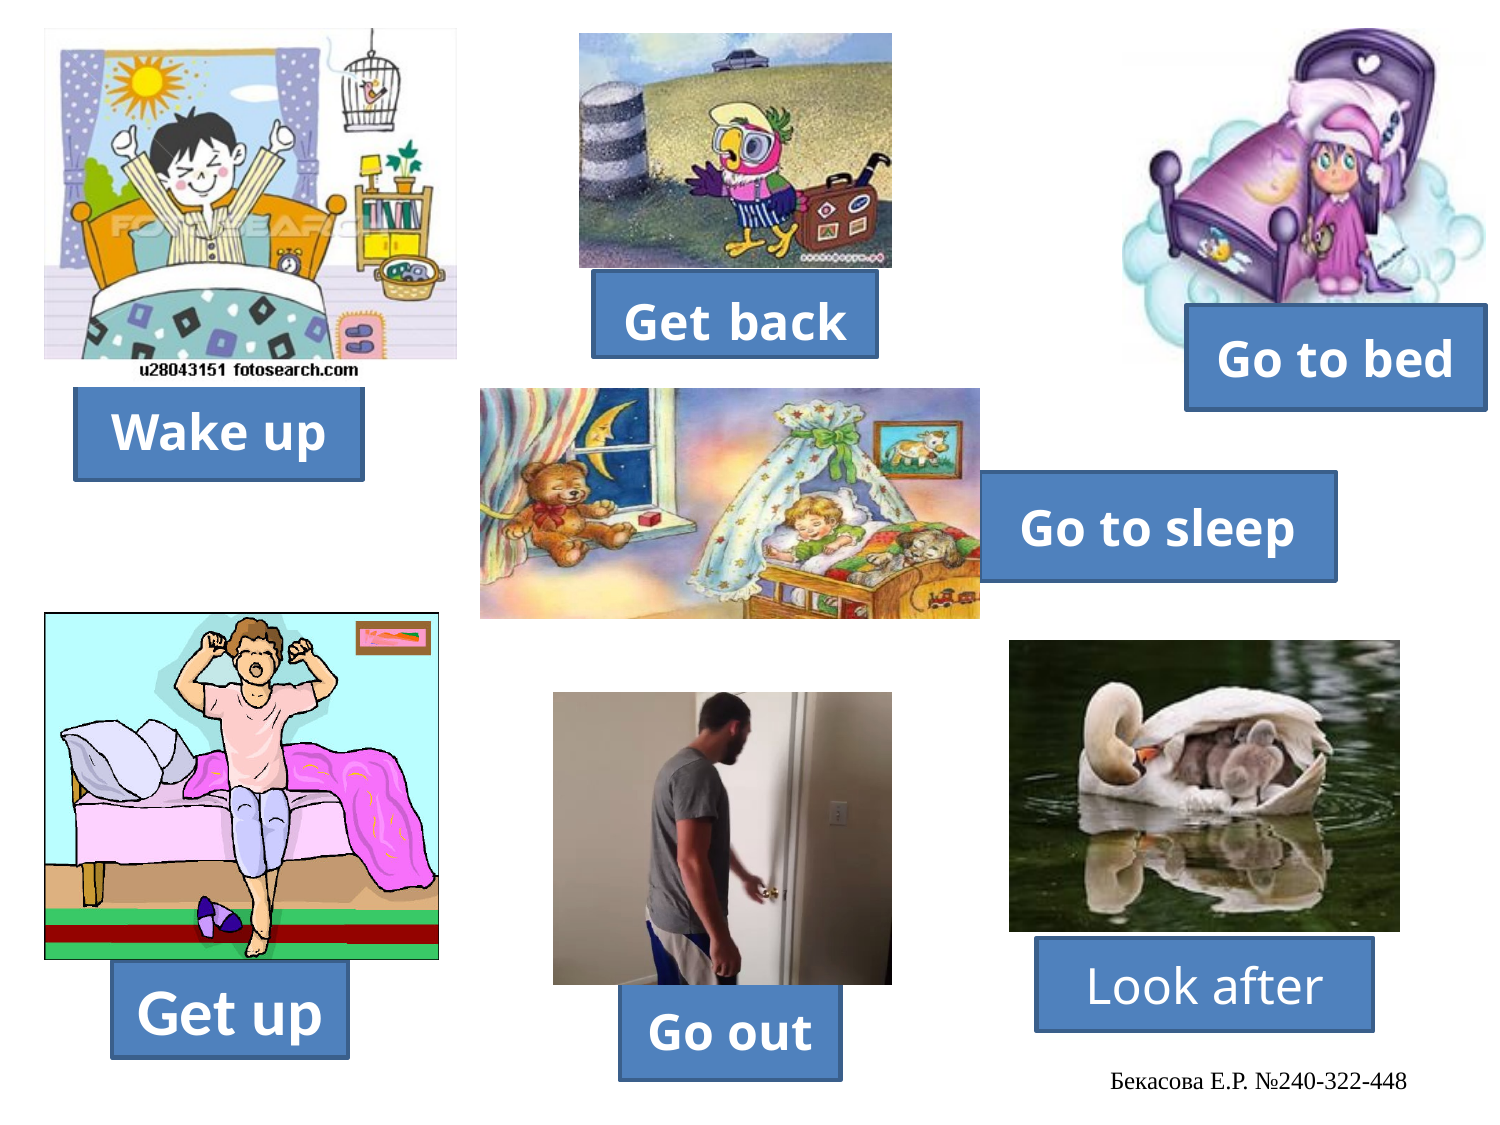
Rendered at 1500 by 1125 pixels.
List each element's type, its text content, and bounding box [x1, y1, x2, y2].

picture [43, 28, 457, 387]
picture [479, 388, 981, 620]
picture [43, 612, 439, 961]
text_box Go to sleep [985, 470, 1338, 583]
text_box Go out [618, 994, 843, 1082]
picture [553, 692, 892, 985]
picture [578, 33, 892, 269]
text_box Go to bed [1184, 384, 1488, 412]
picture [1009, 640, 1400, 932]
text_box Look after [1034, 941, 1375, 1033]
text_box Wake up [73, 395, 365, 482]
text_box Get back [591, 276, 879, 359]
text_box Get up [110, 969, 350, 1060]
picture [1122, 28, 1486, 378]
text_box Бекасова Е.Р. №240-322-448 [1094, 1057, 1423, 1103]
